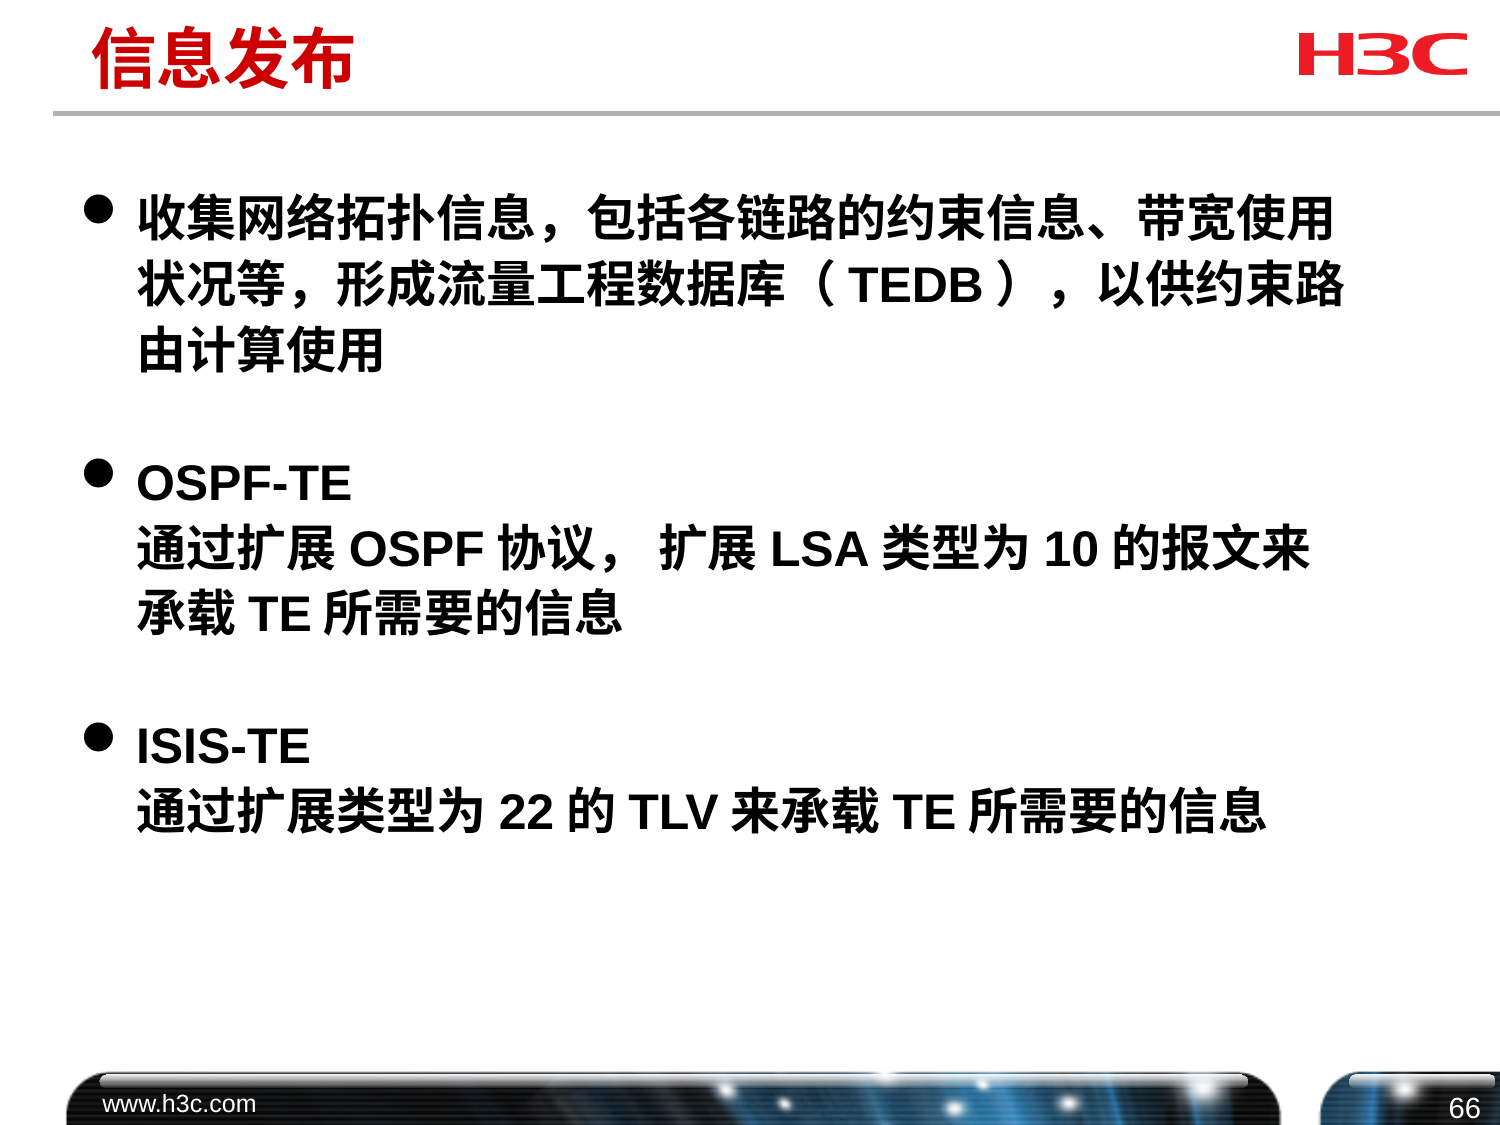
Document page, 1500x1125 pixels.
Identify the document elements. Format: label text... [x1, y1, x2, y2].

picture [50, 1051, 1500, 1125]
title 信息发布 [75, 7, 1263, 108]
picture [1299, 33, 1467, 75]
list 收集网络拓扑信息，包括各链路的约束信息、带宽使用状况等，形成流量工程数据库（TEDB），以供约束路由计算使用 OSPF-TE 通过扩展OSPF协议， 扩展LSA类型为10的报文来承载TE所需要的信息 ISIS-TE 通过扩展类型为22的TLV来承载TE所需要的信息 [64, 172, 1364, 852]
